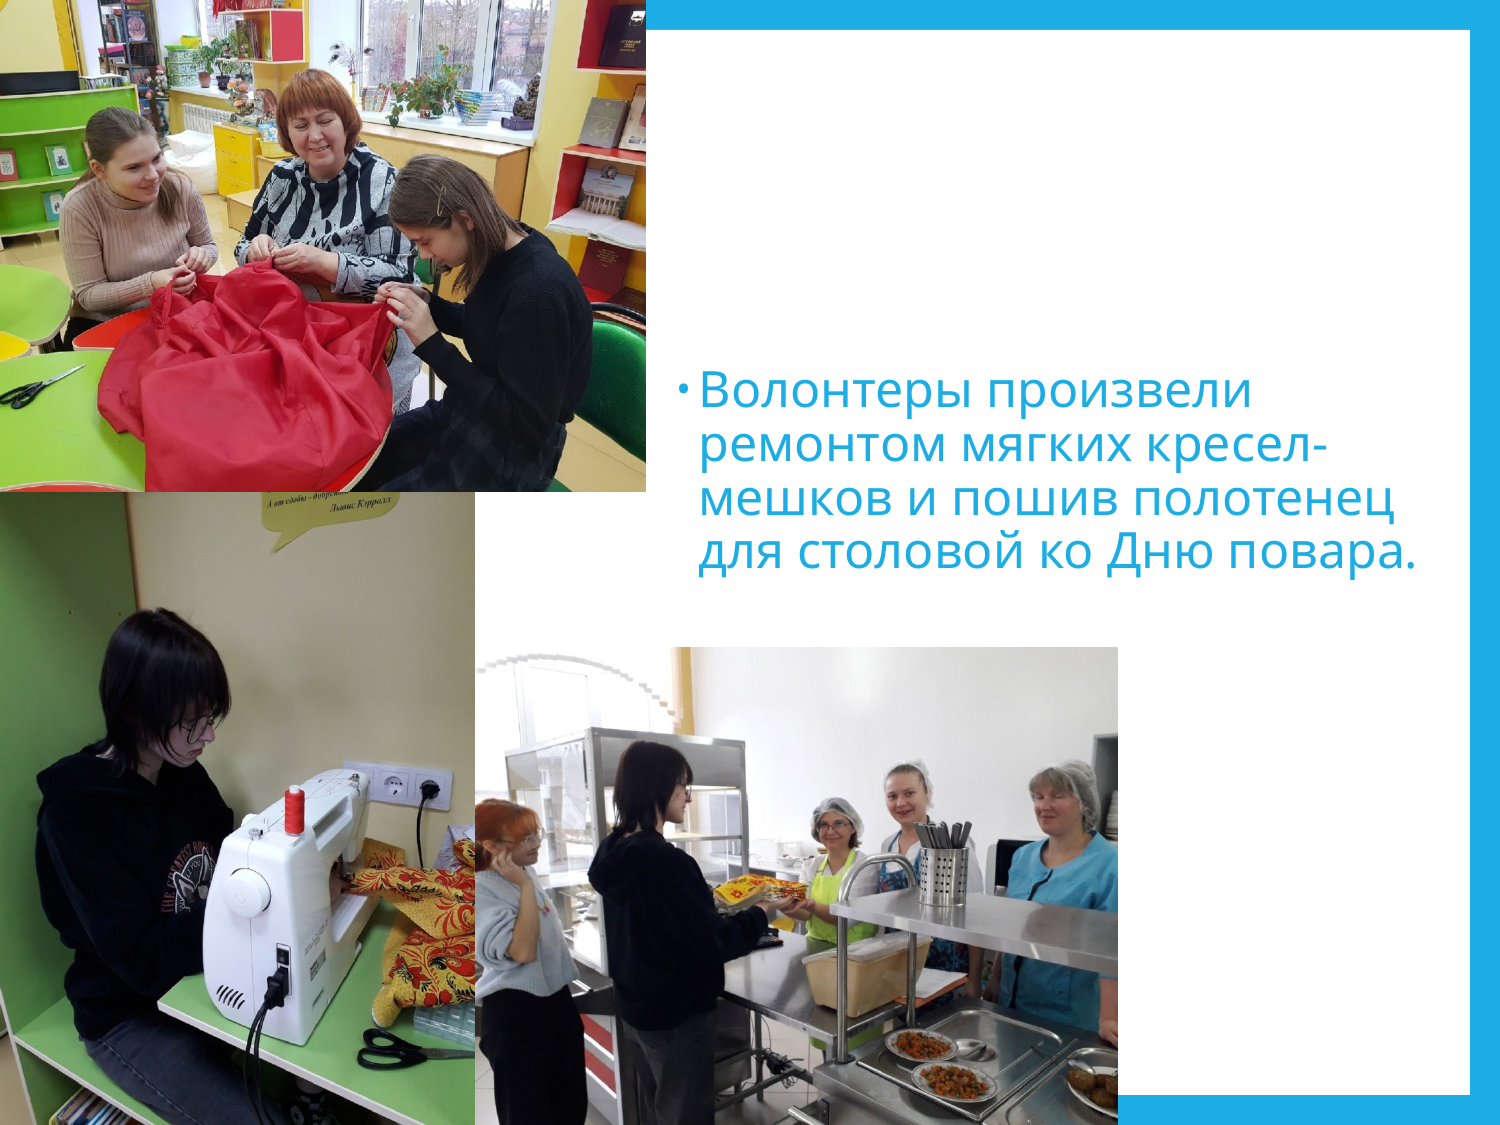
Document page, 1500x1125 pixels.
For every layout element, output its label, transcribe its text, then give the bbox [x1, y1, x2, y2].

picture [0, 0, 1118, 1125]
list Волонтеры произвели ремонтом мягких кресел-мешков и пошив полотенец для столовой ко Дню повара. [655, 356, 1500, 1125]
